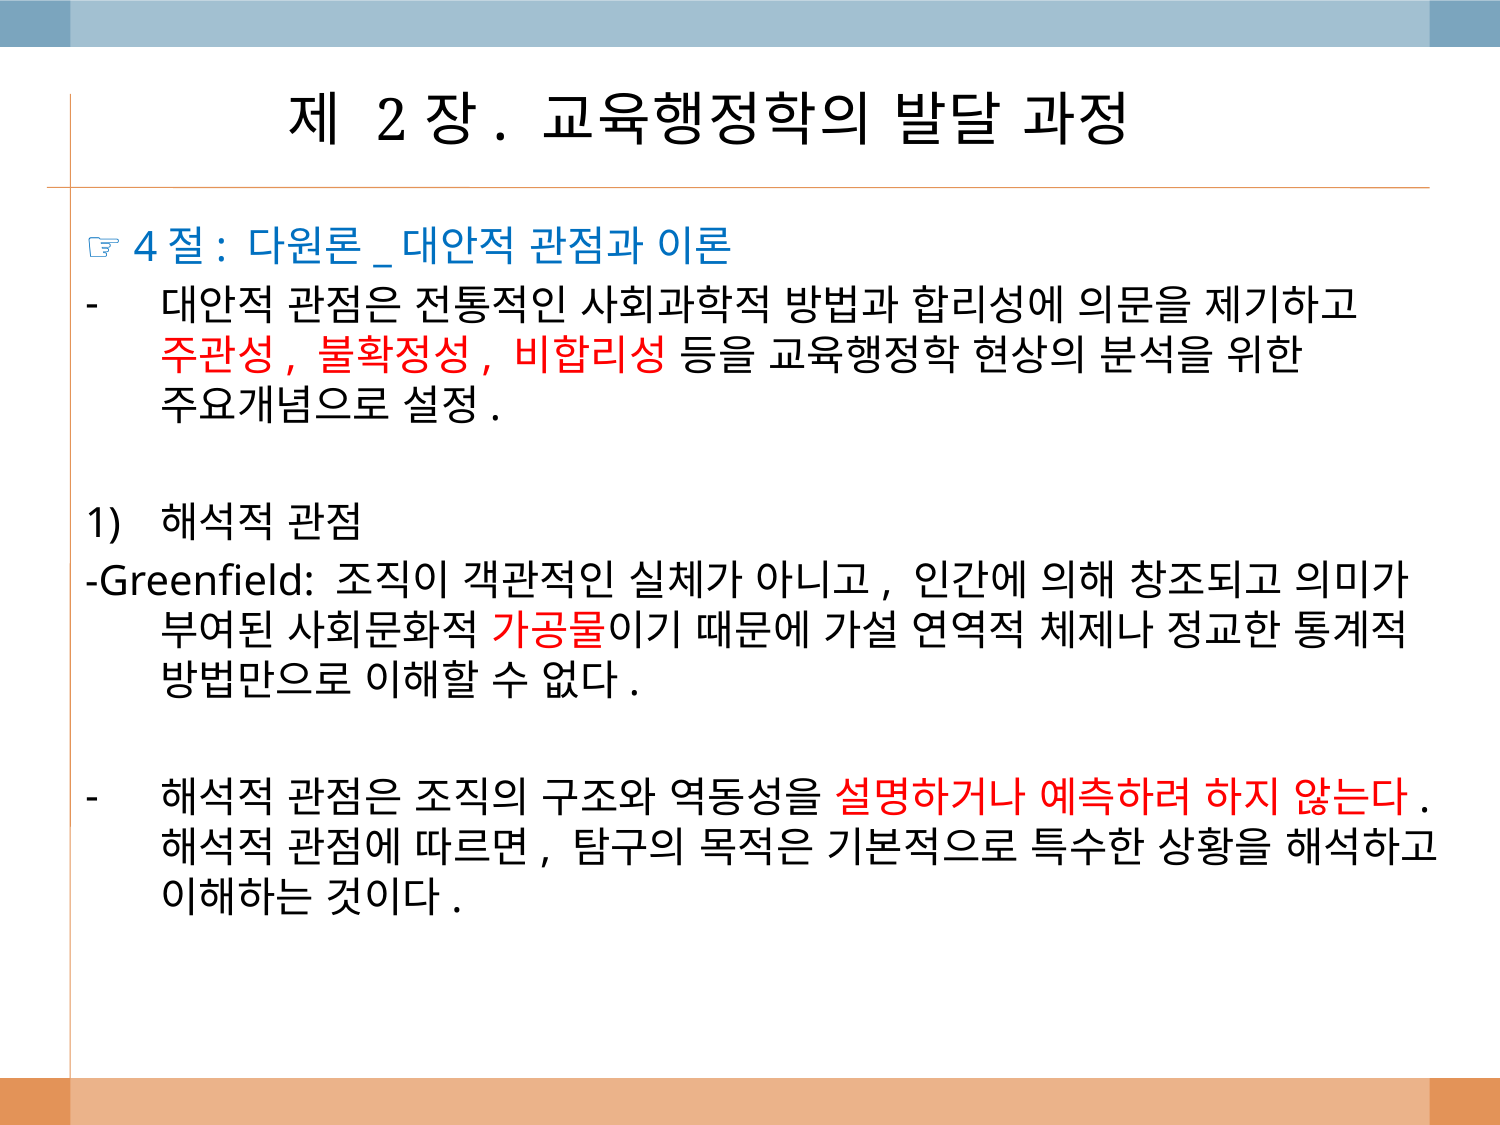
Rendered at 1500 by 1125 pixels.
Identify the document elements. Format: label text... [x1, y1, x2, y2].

title 제 2장. 교육행정학의 발달 과정 [273, 46, 1223, 185]
subtitle ☞ 4절: 다원론_대안적 관점과 이론 대안적 관점은 전통적인 사회과학적 방법과 합리성에 의문을 제기하고 주관성, 불확정성, 비합리성 등을 교육행정학 현상의 분석을 위한 주요개념으로 설정. 해석적 관점 -Greenfield: 조직이 객관적인 실체가 아니고, 인간에 의해 창조되고 의미가 부여된 사회문화적 가공물이기 때문에 가설 연역적 체제나 정교한 통계적 방법만으로 이해할 수 없다. 해석적 관점은 조직의 구조와 역동성을 설명하거나 예측하려 하지 않는다. 해석적 관점에 따르면, 탐구의 목적은 기본적으로 특수한 상황을 해석하고 이해하는 것이다. [70, 187, 1483, 1125]
